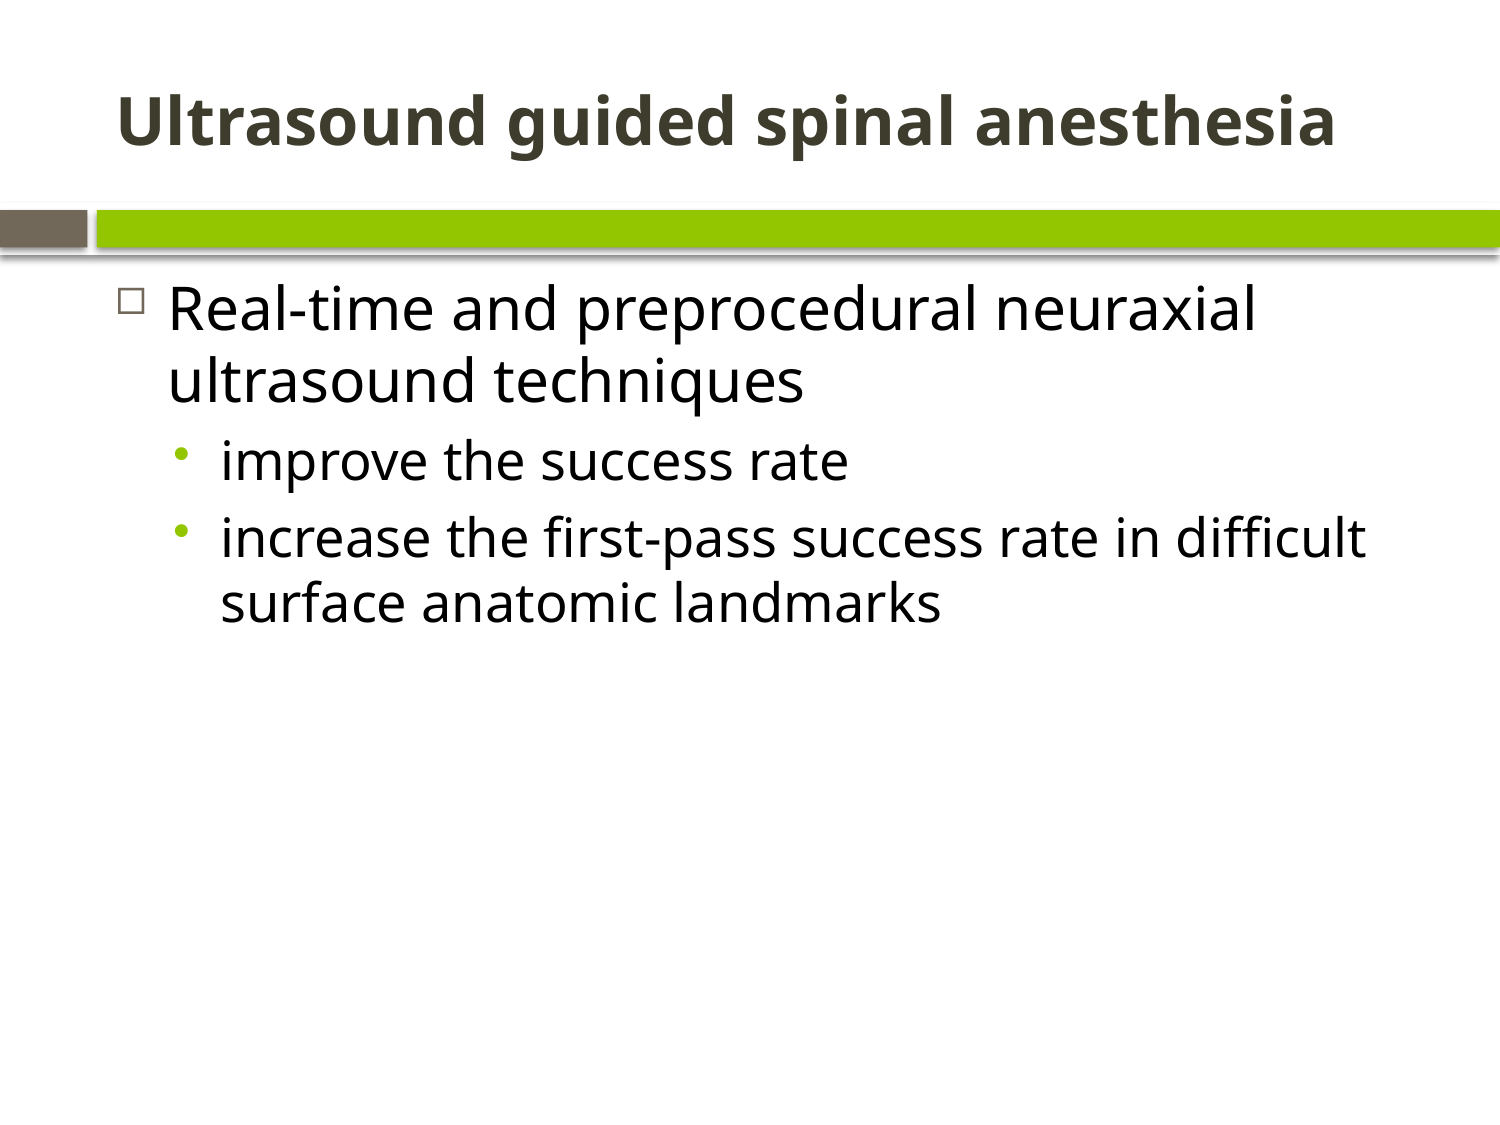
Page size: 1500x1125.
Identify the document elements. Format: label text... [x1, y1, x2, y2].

title Ultrasound guided spinal anesthesia [100, 37, 1438, 200]
list Real-time and preprocedural neuraxial ultrasound techniques improve the success rate increase the first-pass success rate in difficult surface anatomic landmarks [100, 262, 1438, 1000]
